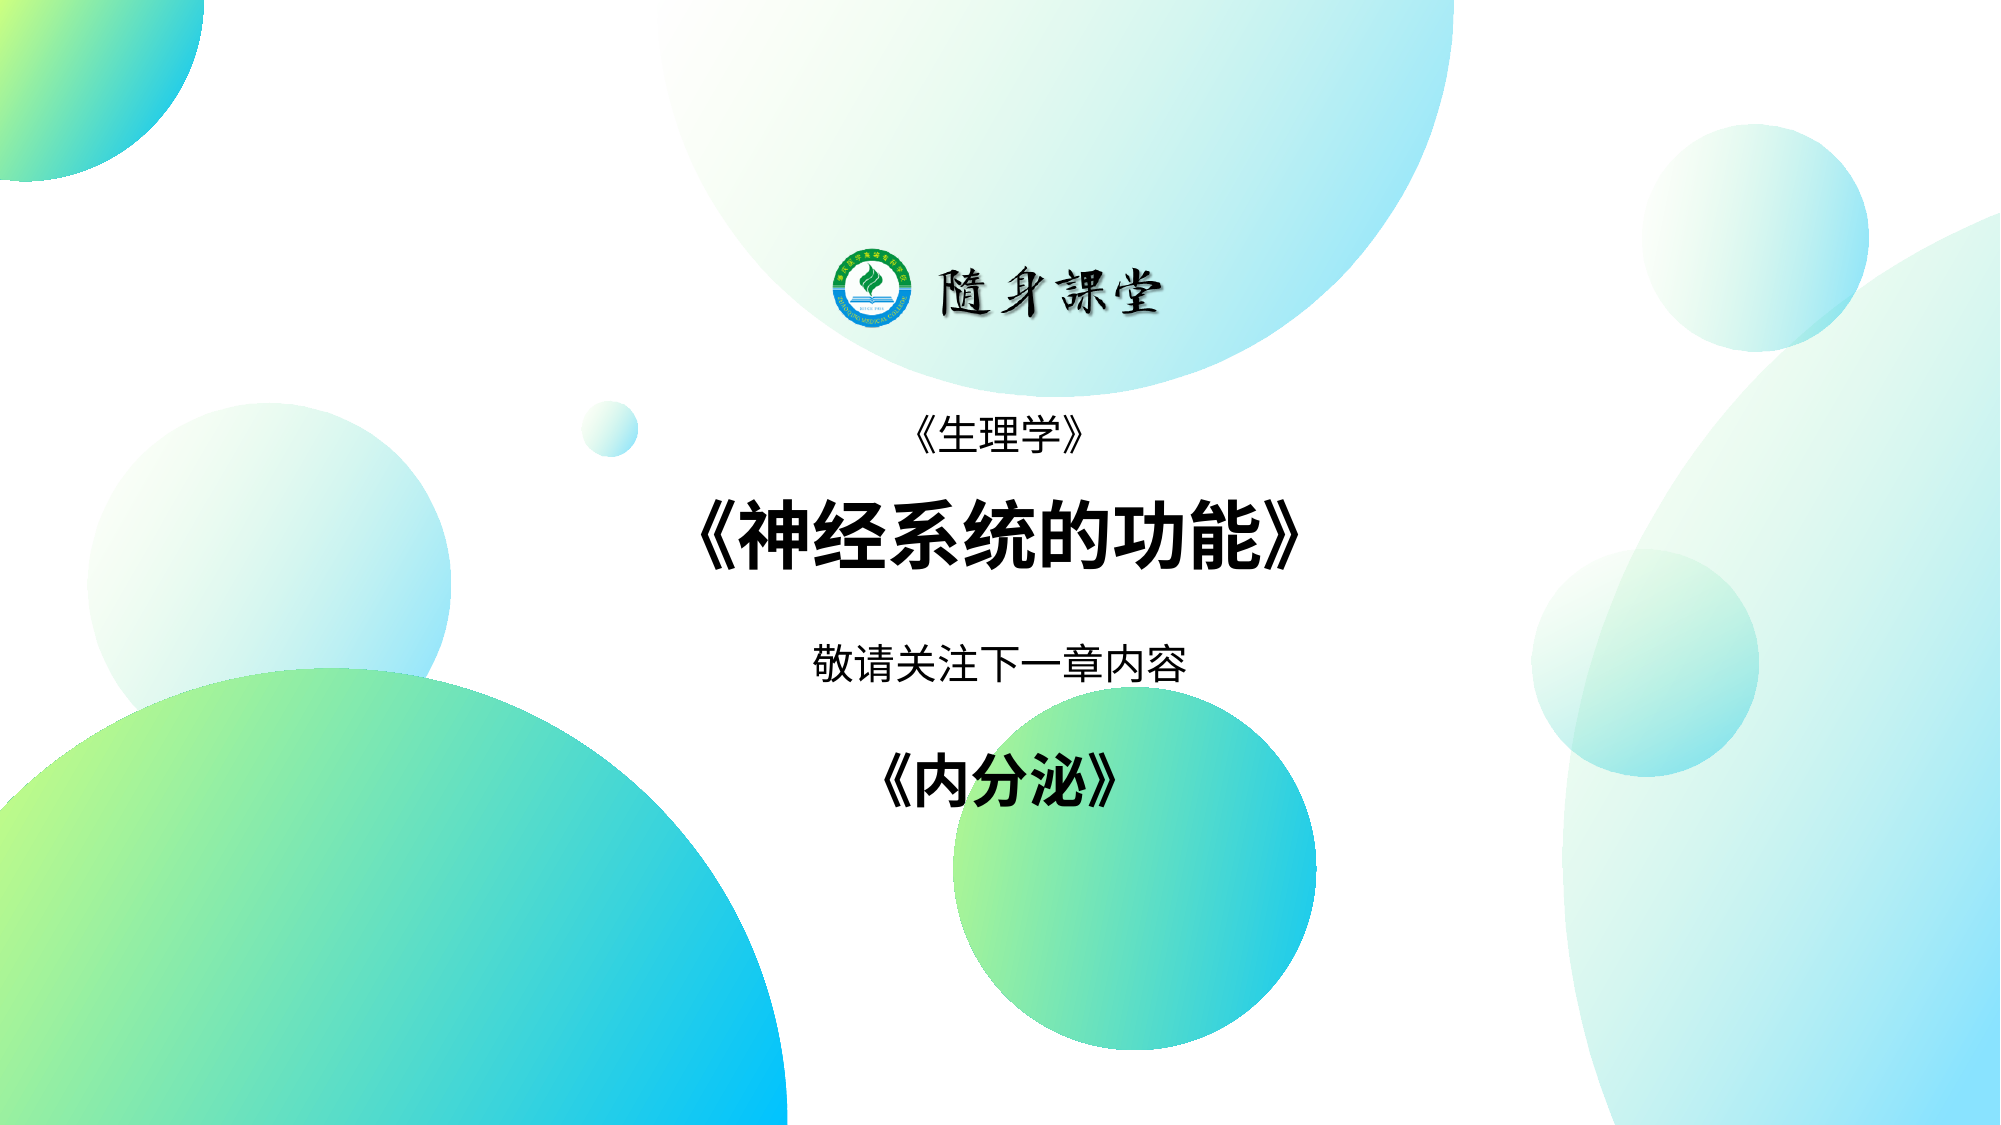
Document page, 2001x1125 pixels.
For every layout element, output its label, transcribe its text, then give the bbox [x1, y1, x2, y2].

picture [832, 233, 1168, 343]
title 《神经系统的功能》 [450, 431, 1550, 647]
list 《内分泌》 [661, 715, 1339, 808]
list 敬请关注下一章内容 [661, 605, 1339, 677]
text_box 《生理学》 [661, 376, 1339, 449]
